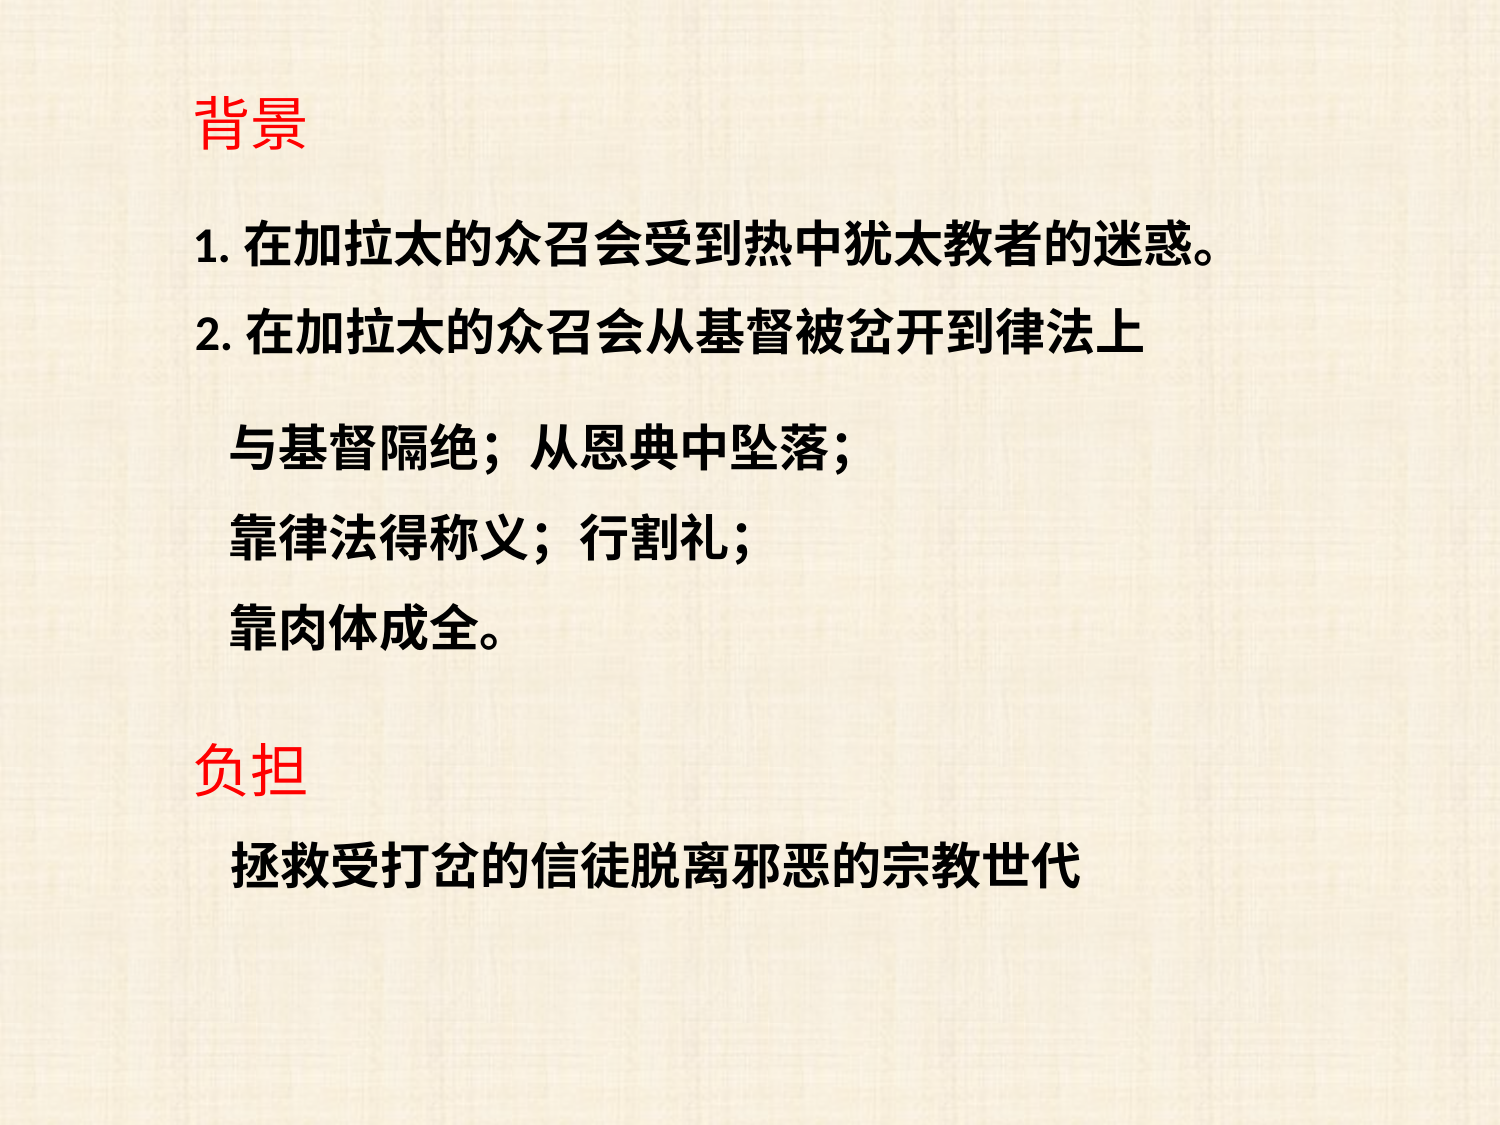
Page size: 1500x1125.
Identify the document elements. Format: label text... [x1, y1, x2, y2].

text_box 1.在加拉太的众召会受到热中犹太教者的迷惑。 [177, 205, 1336, 280]
text_box 2.在加拉太的众召会从基督被岔开到律法上 [179, 293, 1242, 368]
text_box 拯救受打岔的信徒脱离邪恶的宗教世代 [216, 827, 1096, 902]
text_box 与基督隔绝；从恩典中坠落； 靠律法得称义；行割礼； 靠肉体成全。 [214, 378, 1330, 664]
text_box 负担 [177, 726, 1189, 812]
text_box 背景 [177, 79, 389, 165]
